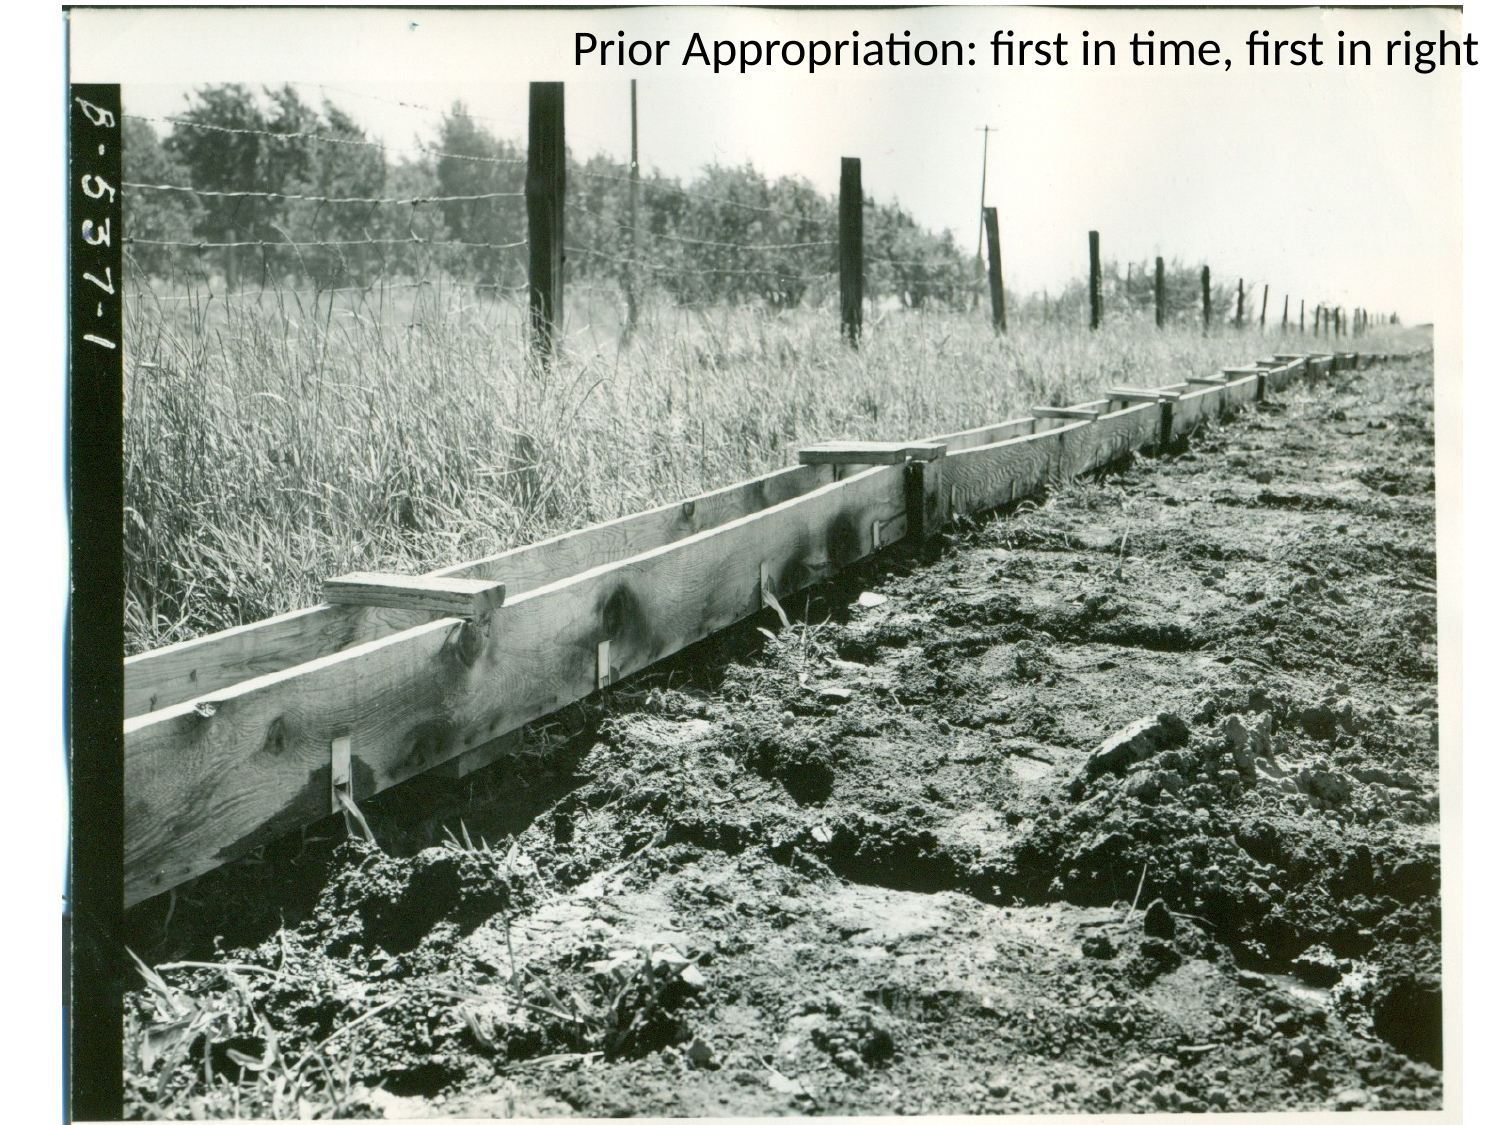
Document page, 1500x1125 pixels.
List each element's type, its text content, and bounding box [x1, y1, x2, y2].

text_box Prior Appropriation: first in time, first in right [1464, 7, 1496, 83]
picture [62, 5, 1463, 1125]
